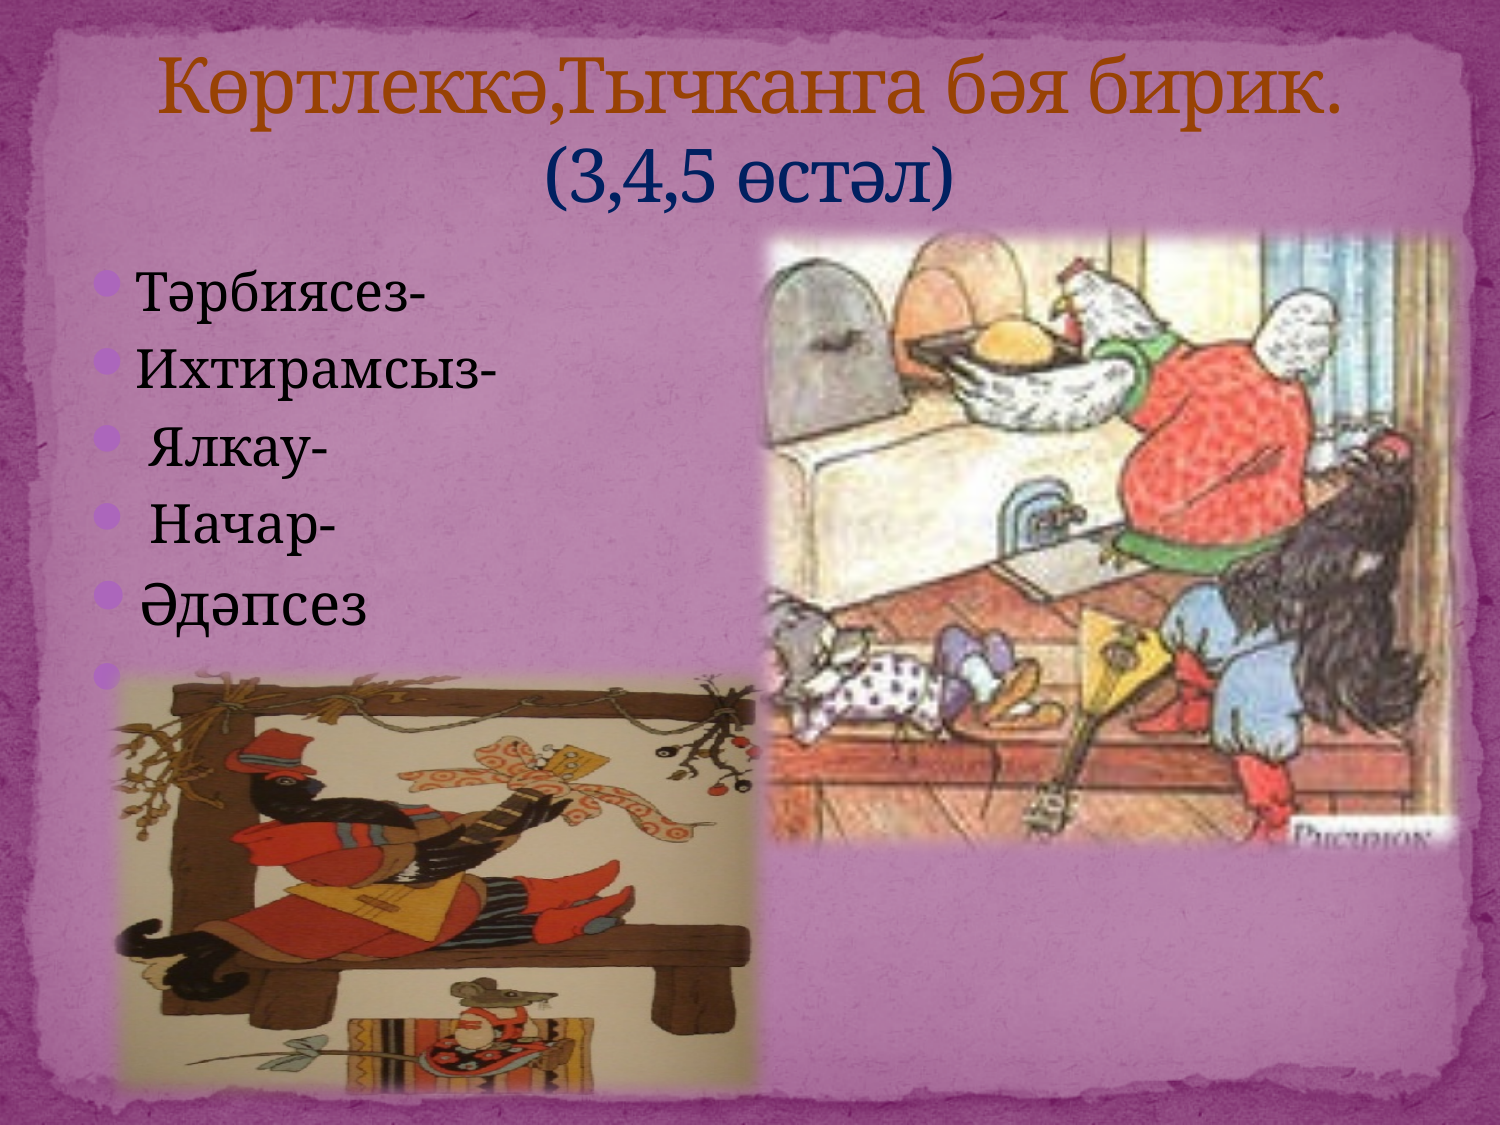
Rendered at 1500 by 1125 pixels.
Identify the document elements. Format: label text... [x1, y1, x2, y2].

picture [102, 658, 774, 1106]
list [751, 221, 1471, 857]
title Көртлеккә,Тычканга бәя бирик. (3,4,5 өстәл) [74, 24, 1425, 225]
list Тәрбиясез- Ихтирамсыз- Ялкау- Начар- Әдәпсез [75, 249, 739, 1000]
